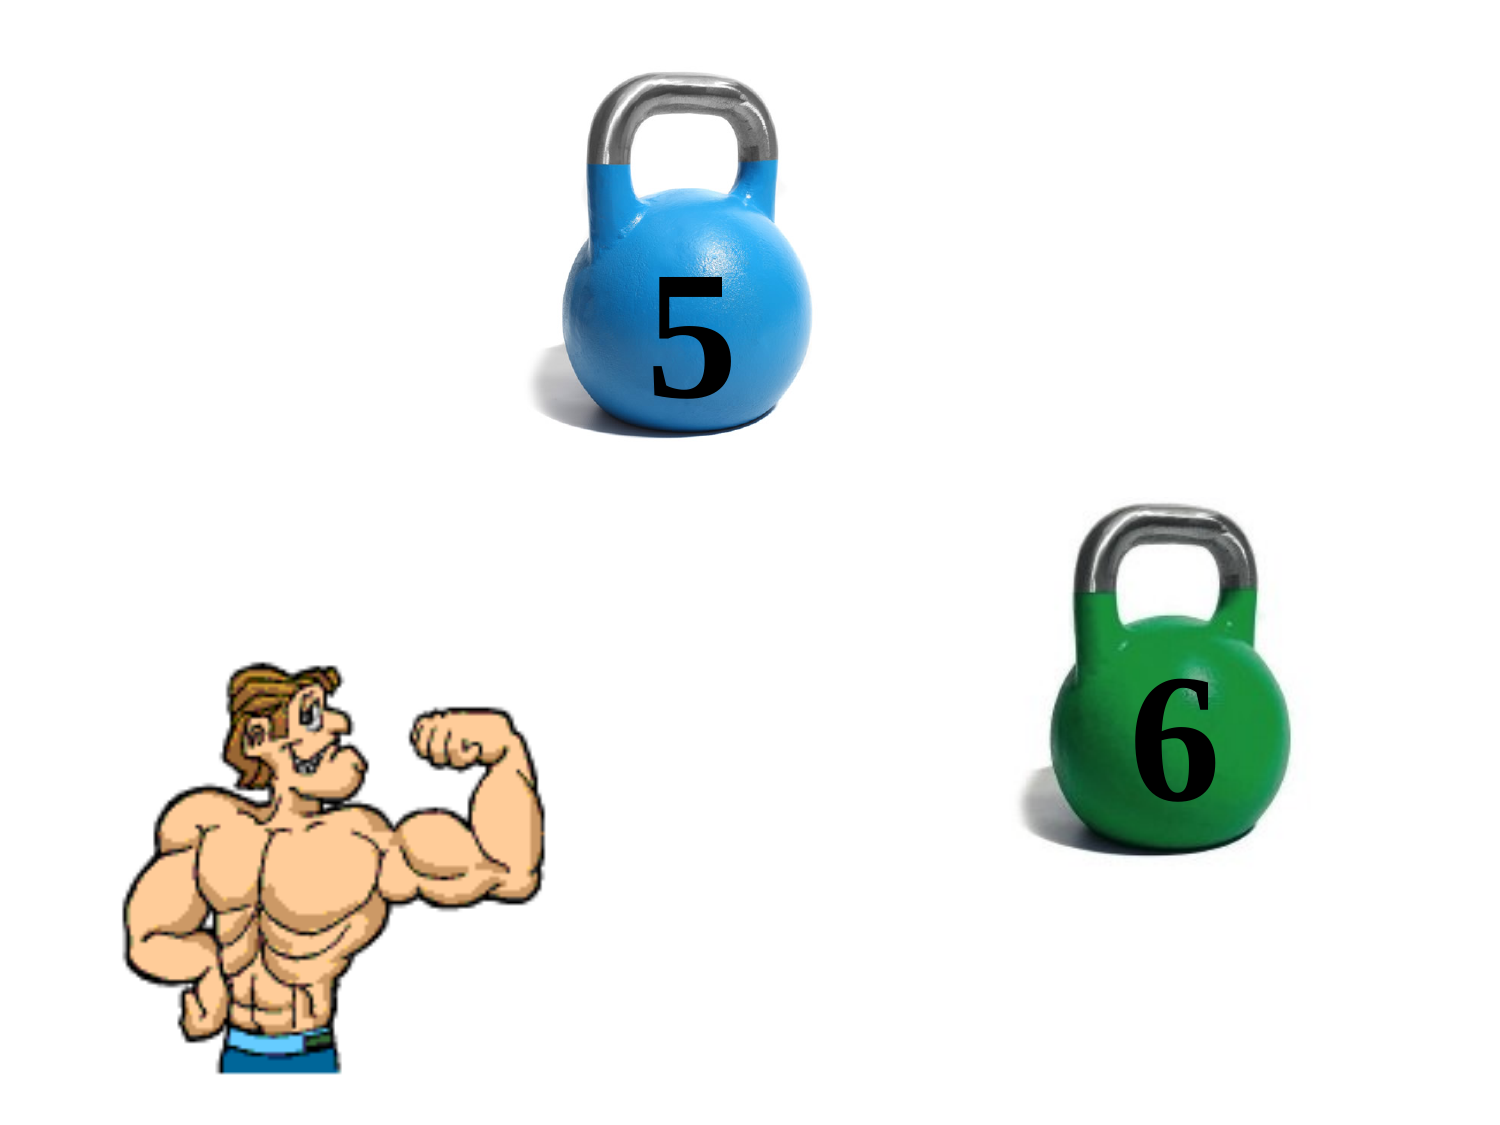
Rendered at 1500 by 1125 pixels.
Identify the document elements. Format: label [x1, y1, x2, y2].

picture [76, 633, 663, 1110]
picture [489, 66, 869, 445]
picture [997, 497, 1353, 870]
